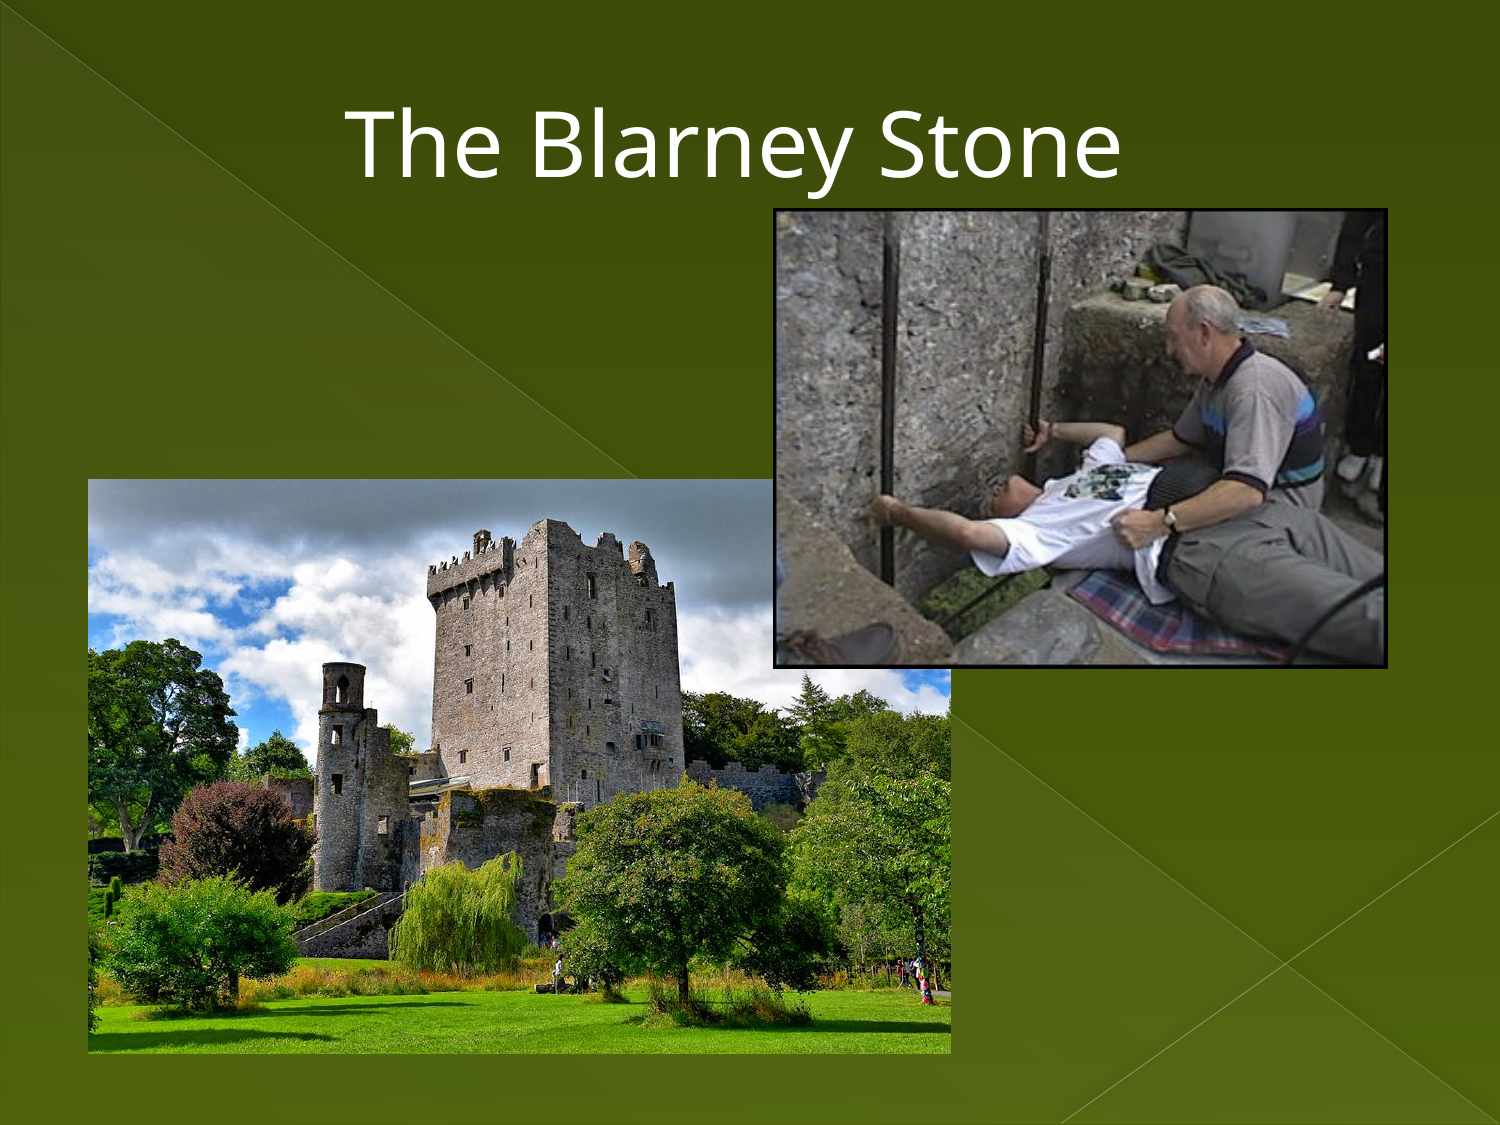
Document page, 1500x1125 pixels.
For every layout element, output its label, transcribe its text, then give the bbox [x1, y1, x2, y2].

text_box The Blarney Stone [329, 78, 1141, 203]
picture [88, 207, 1389, 1054]
